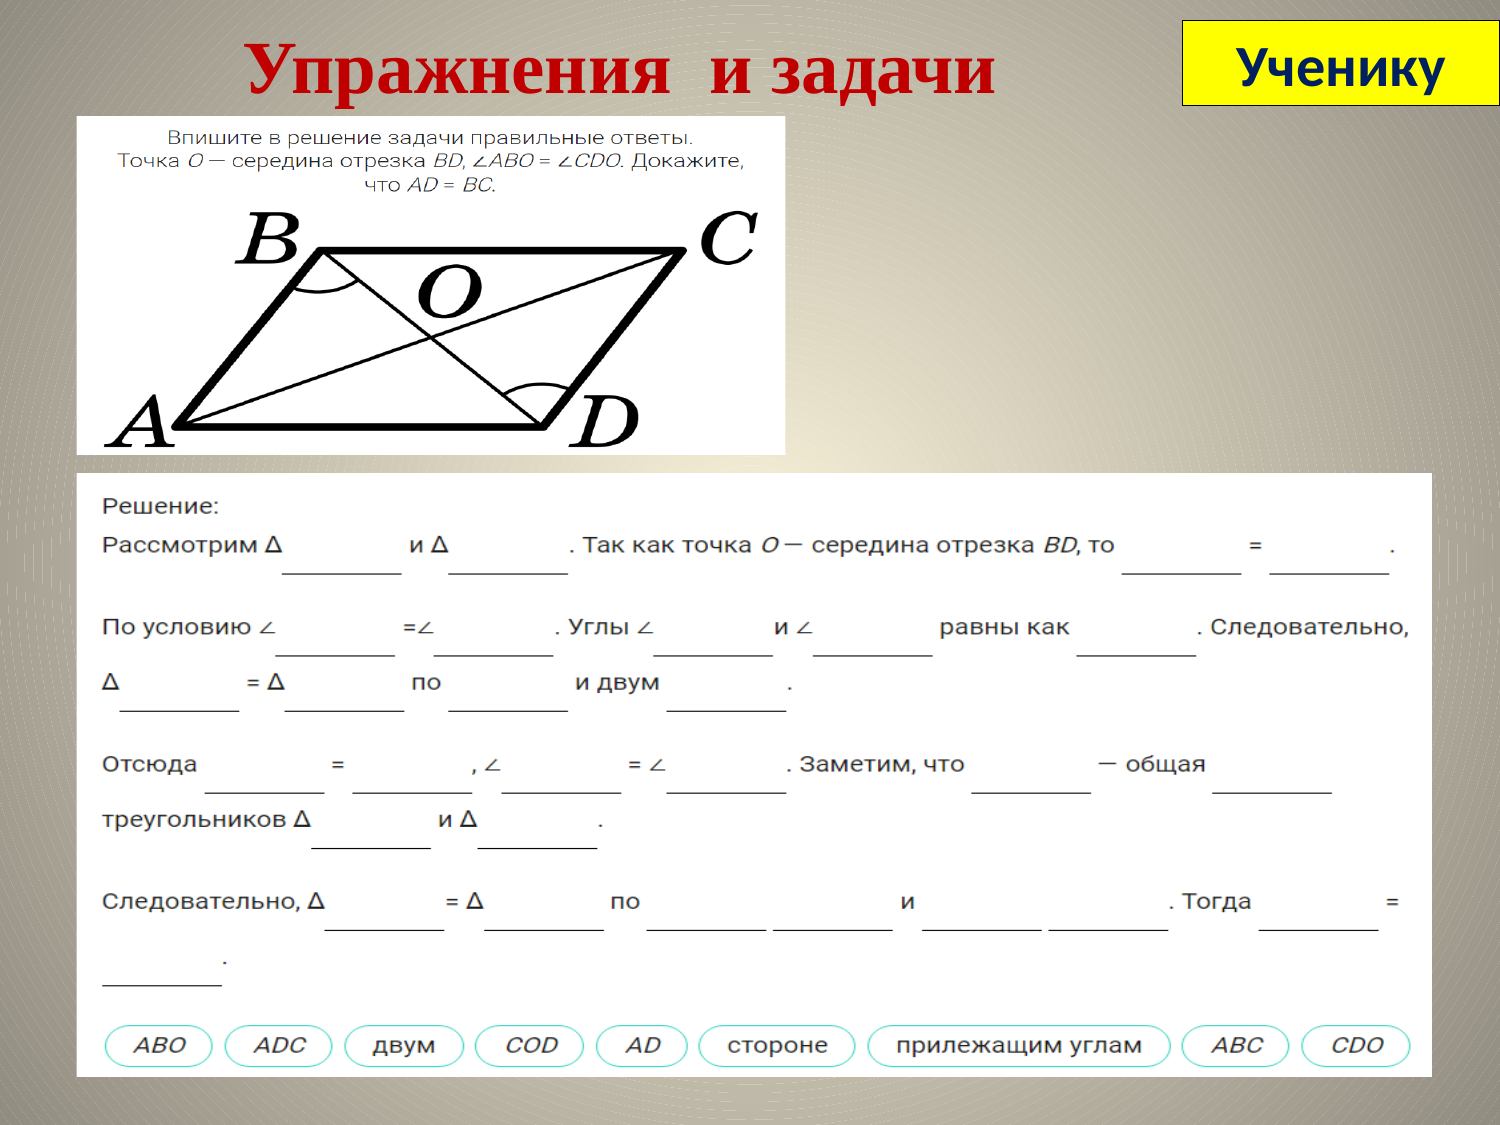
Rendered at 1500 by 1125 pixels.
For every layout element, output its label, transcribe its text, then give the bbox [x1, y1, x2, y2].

picture [76, 116, 786, 455]
text_box Ученику [1182, 20, 1500, 106]
text_box Упражнения и задачи [76, 10, 1164, 116]
picture [76, 472, 1433, 1077]
